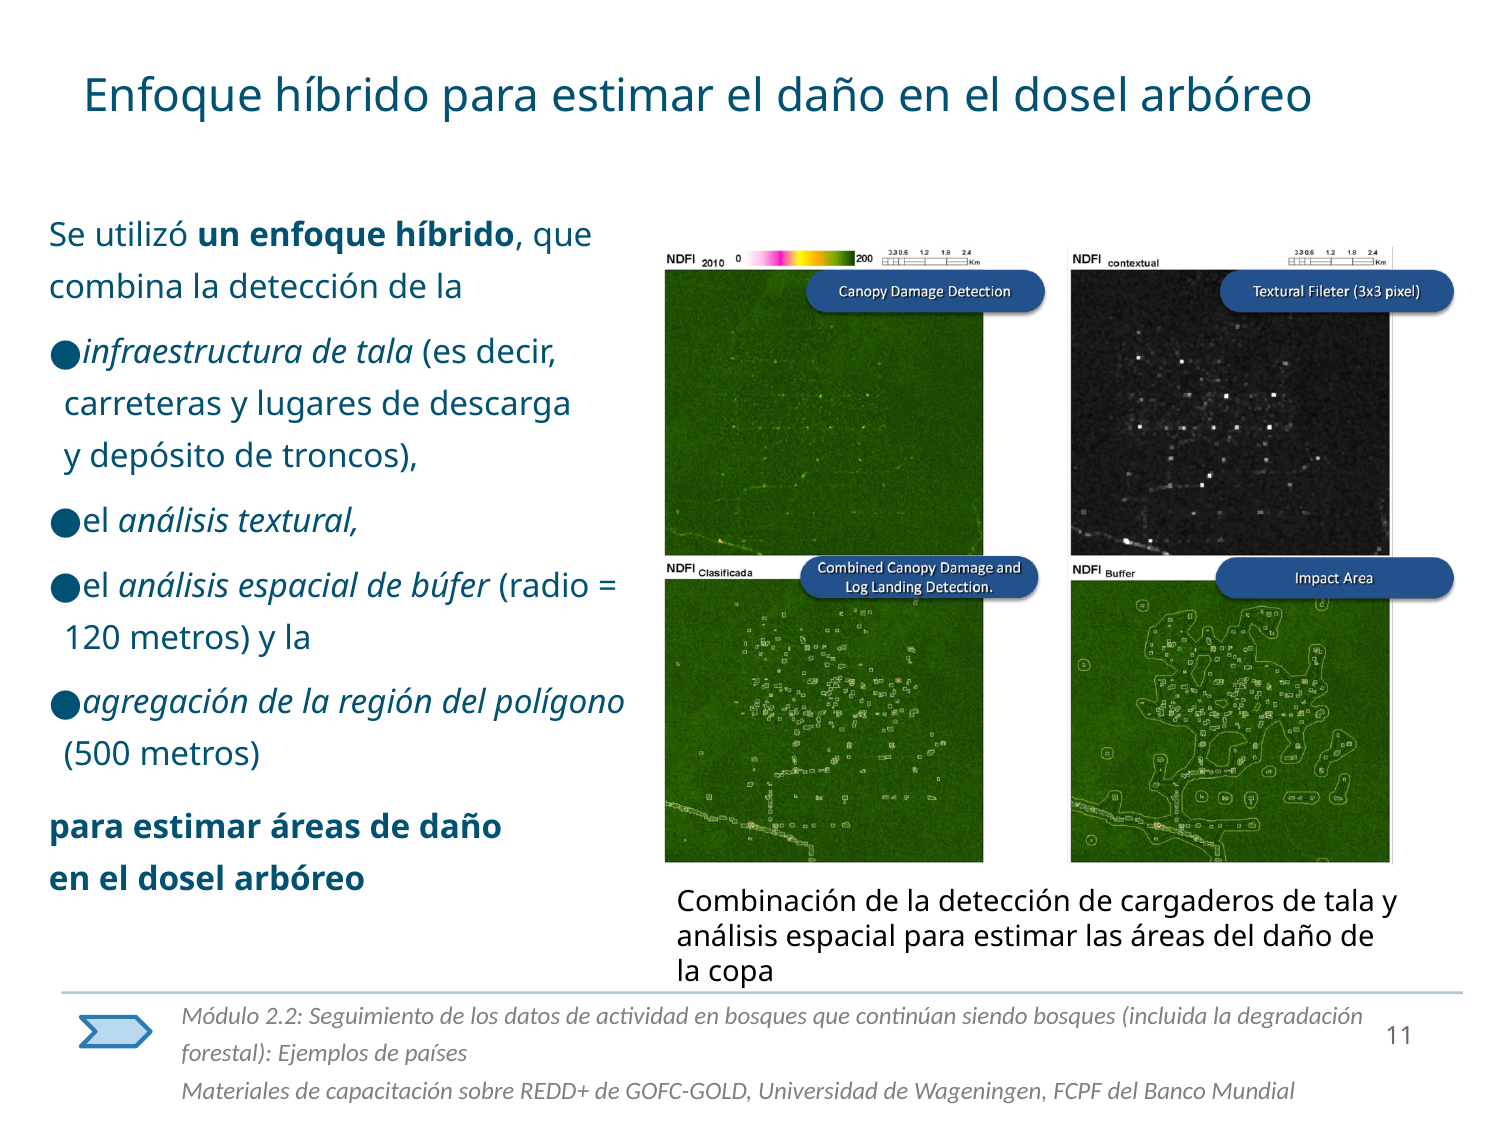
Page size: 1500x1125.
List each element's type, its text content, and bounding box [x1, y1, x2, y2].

list Se utilizó un enfoque híbrido, que combina la detección de la infraestructura de tala (es decir, carreteras y lugares de descarga y depósito de troncos), el análisis textural, el análisis espacial de búfer (radio = 120 metros) y la agregación de la región del polígono (500 metros) para estimar áreas de daño en el dosel arbóreo [33, 193, 663, 917]
text_box Combinación de la detección de cargaderos de tala y análisis espacial para estimar las áreas del daño de la copa [661, 874, 1420, 995]
picture [0, 0, 1500, 1125]
title Enfoque híbrido para estimar el daño en el dosel arbóreo [80, 37, 1466, 165]
